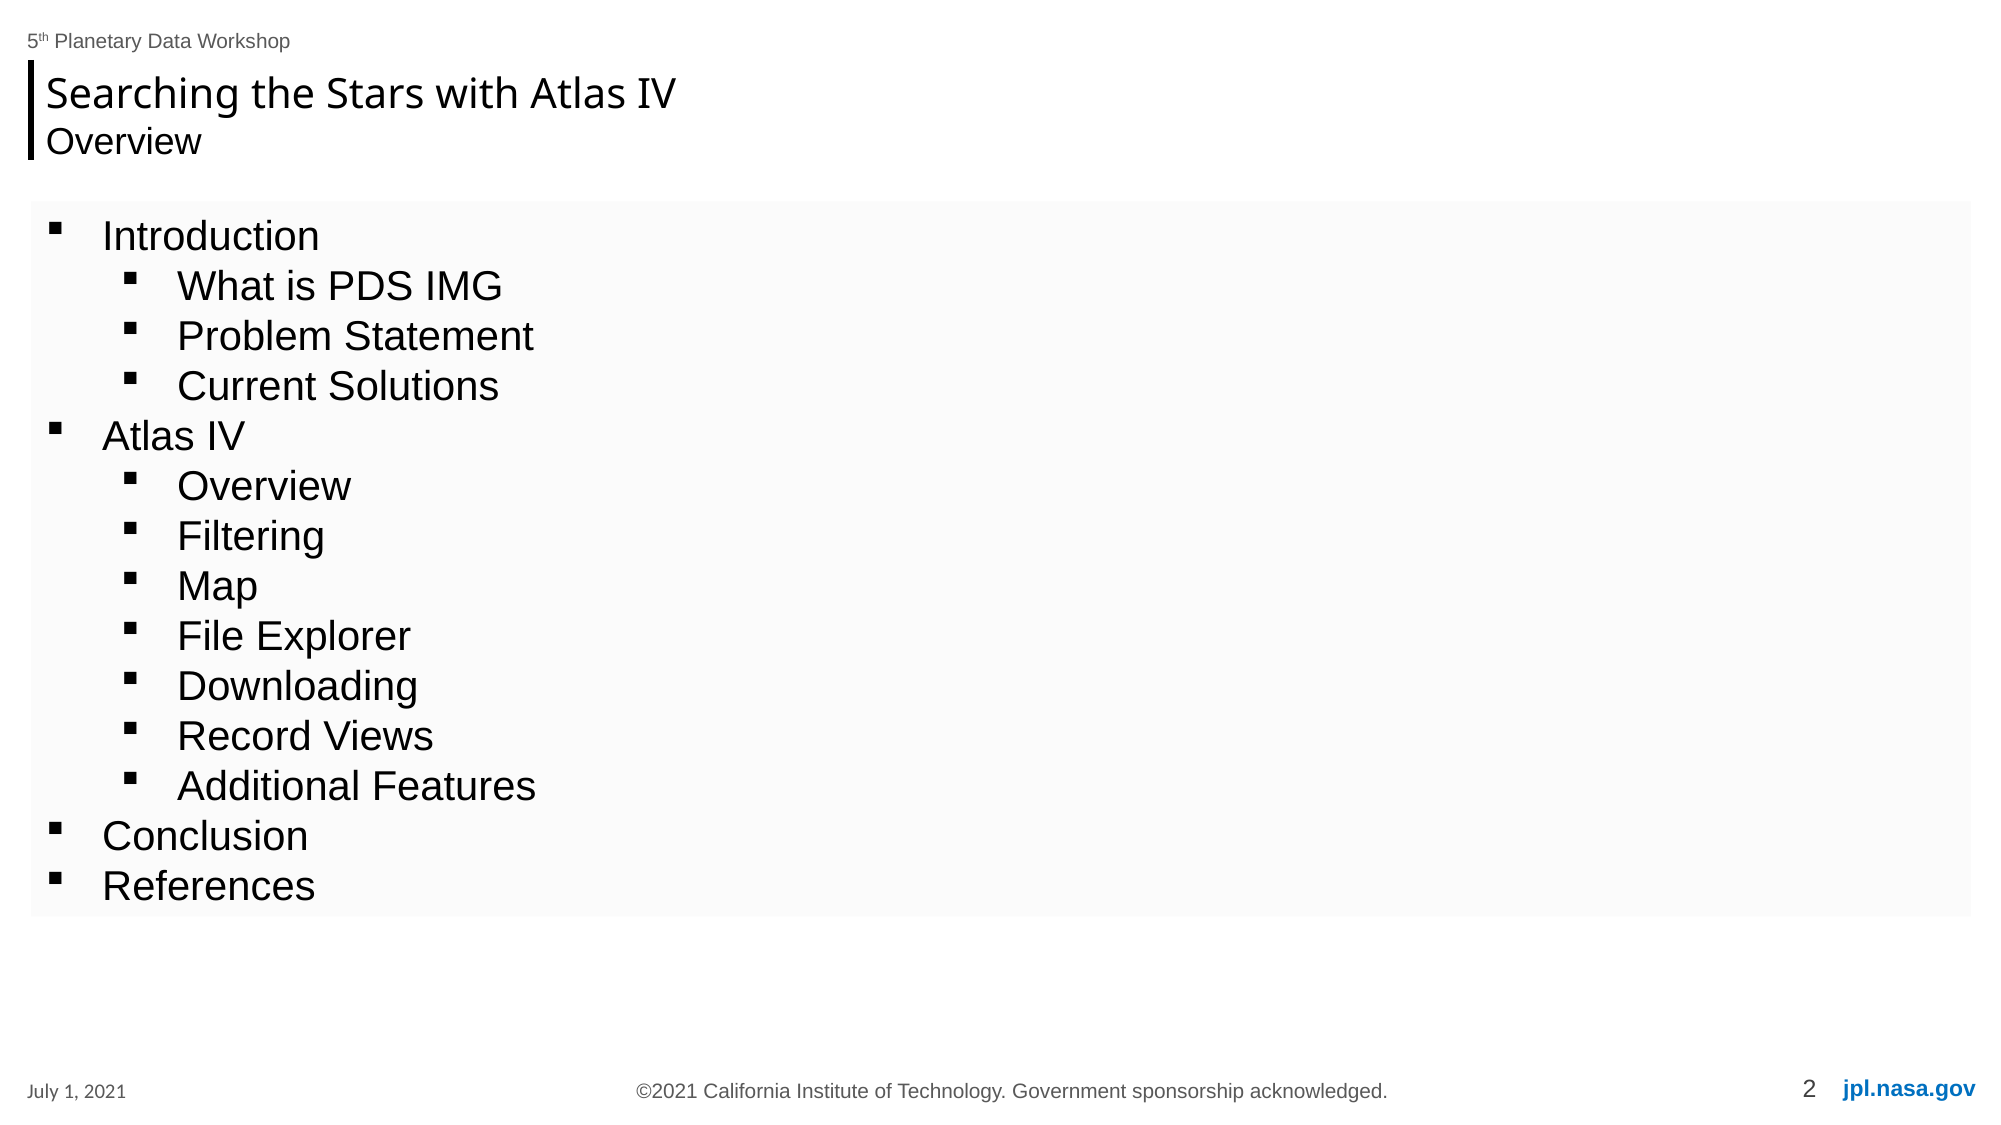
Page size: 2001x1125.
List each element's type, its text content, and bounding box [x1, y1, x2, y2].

text_box July 1, 2021 [12, 1070, 197, 1111]
text_box jpl.nasa.gov [1832, 1066, 2000, 1109]
text_box 5th Planetary Data Workshop [12, 19, 2000, 60]
slide_number 2 [1381, 1058, 1832, 1118]
text_box ©2021 California Institute of Technology. Government sponsorship acknowledged. [580, 1070, 1381, 1111]
text_box Introduction What is PDS IMG Problem Statement Current Solutions Atlas IV Overview Filtering Map File Explorer Downloading Record Views Additional Features Conclusion References [31, 201, 1971, 917]
text_box Searching the Stars with Atlas IV [34, 59, 1870, 109]
text_box Overview [31, 109, 1870, 170]
